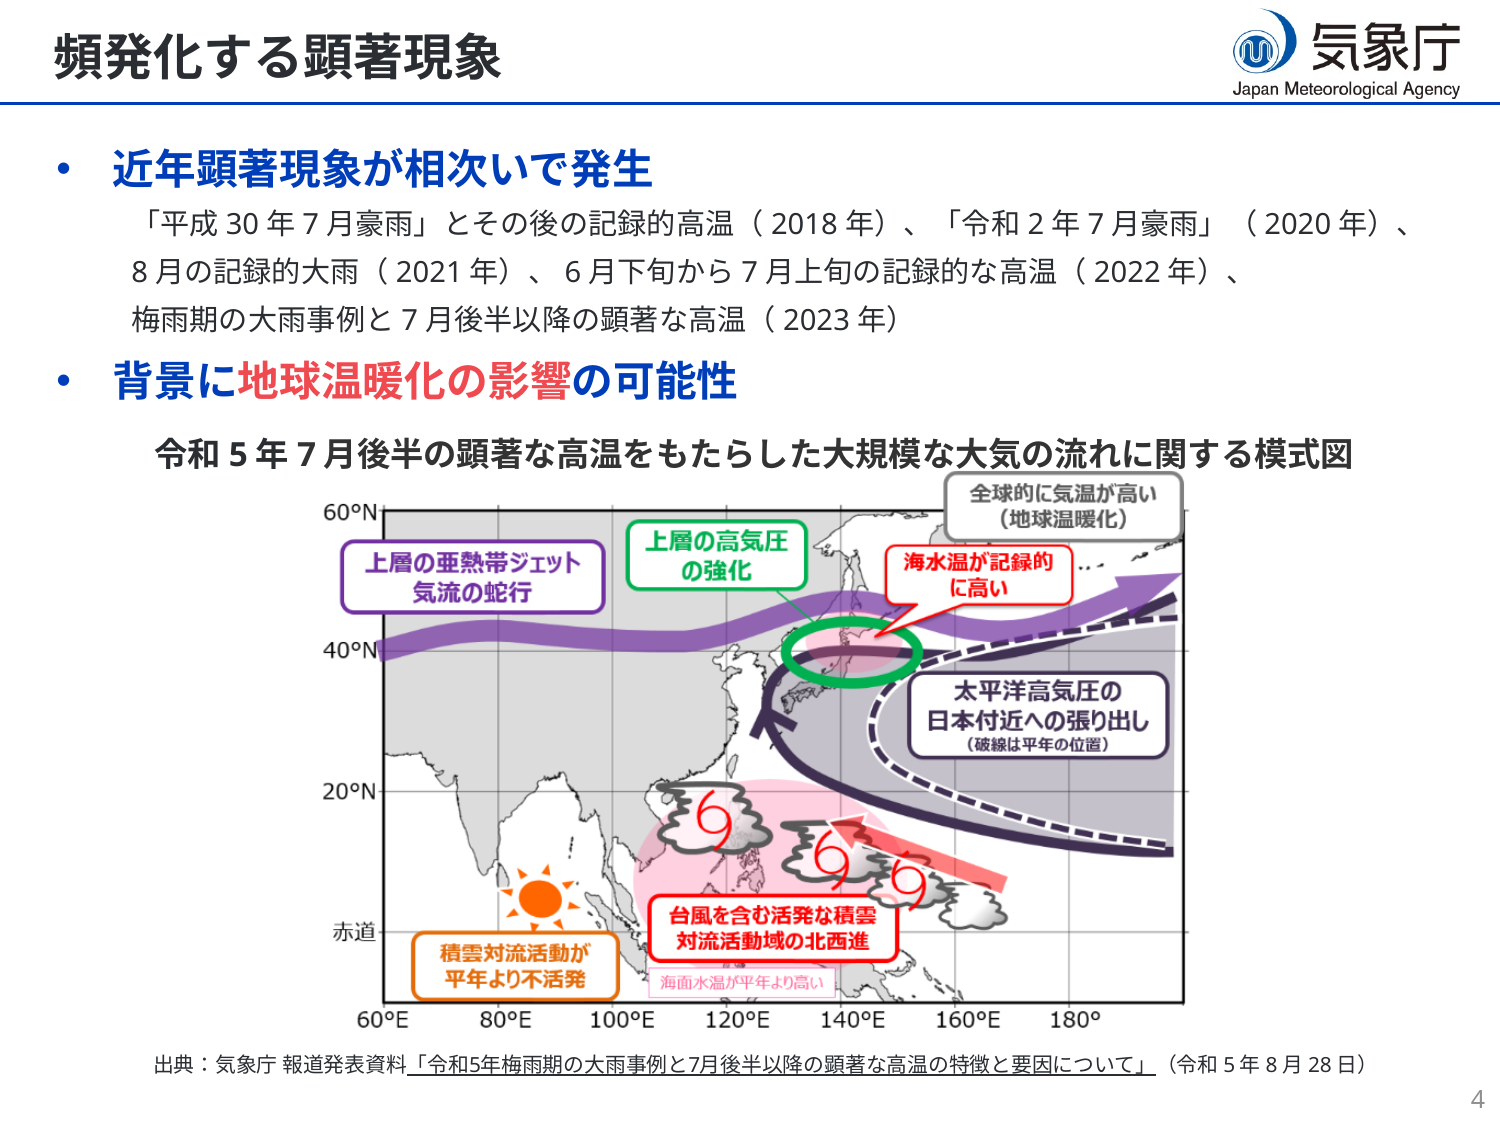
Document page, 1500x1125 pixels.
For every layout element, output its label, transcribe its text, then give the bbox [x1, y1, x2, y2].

text_box 近年顕著現象が相次いで発生 「平成30年7月豪雨」とその後の記録的高温（2018年）、「令和2年7月豪雨」（2020年）、 8月の記録的大雨（2021年）、6月下旬から7月上旬の記録的な高温（2022年）、 梅雨期の大雨事例と7月後半以降の顕著な高温（2023年） 背景に地球温暖化の影響の可能性 [41, 125, 1459, 484]
text_box 令和5年7月後半の顕著な高温をもたらした大規模な大気の流れに関する模式図 [103, 425, 1406, 481]
text_box 出典：気象庁 報道発表資料「令和5年梅雨期の大雨事例と7月後半以降の顕著な高温の特徴と要因について」（令和5年8月28日） [103, 1044, 1428, 1089]
title 頻発化する顕著現象 [0, 0, 1500, 102]
picture [308, 447, 1195, 1042]
slide_number 3 [1162, 1065, 1500, 1125]
